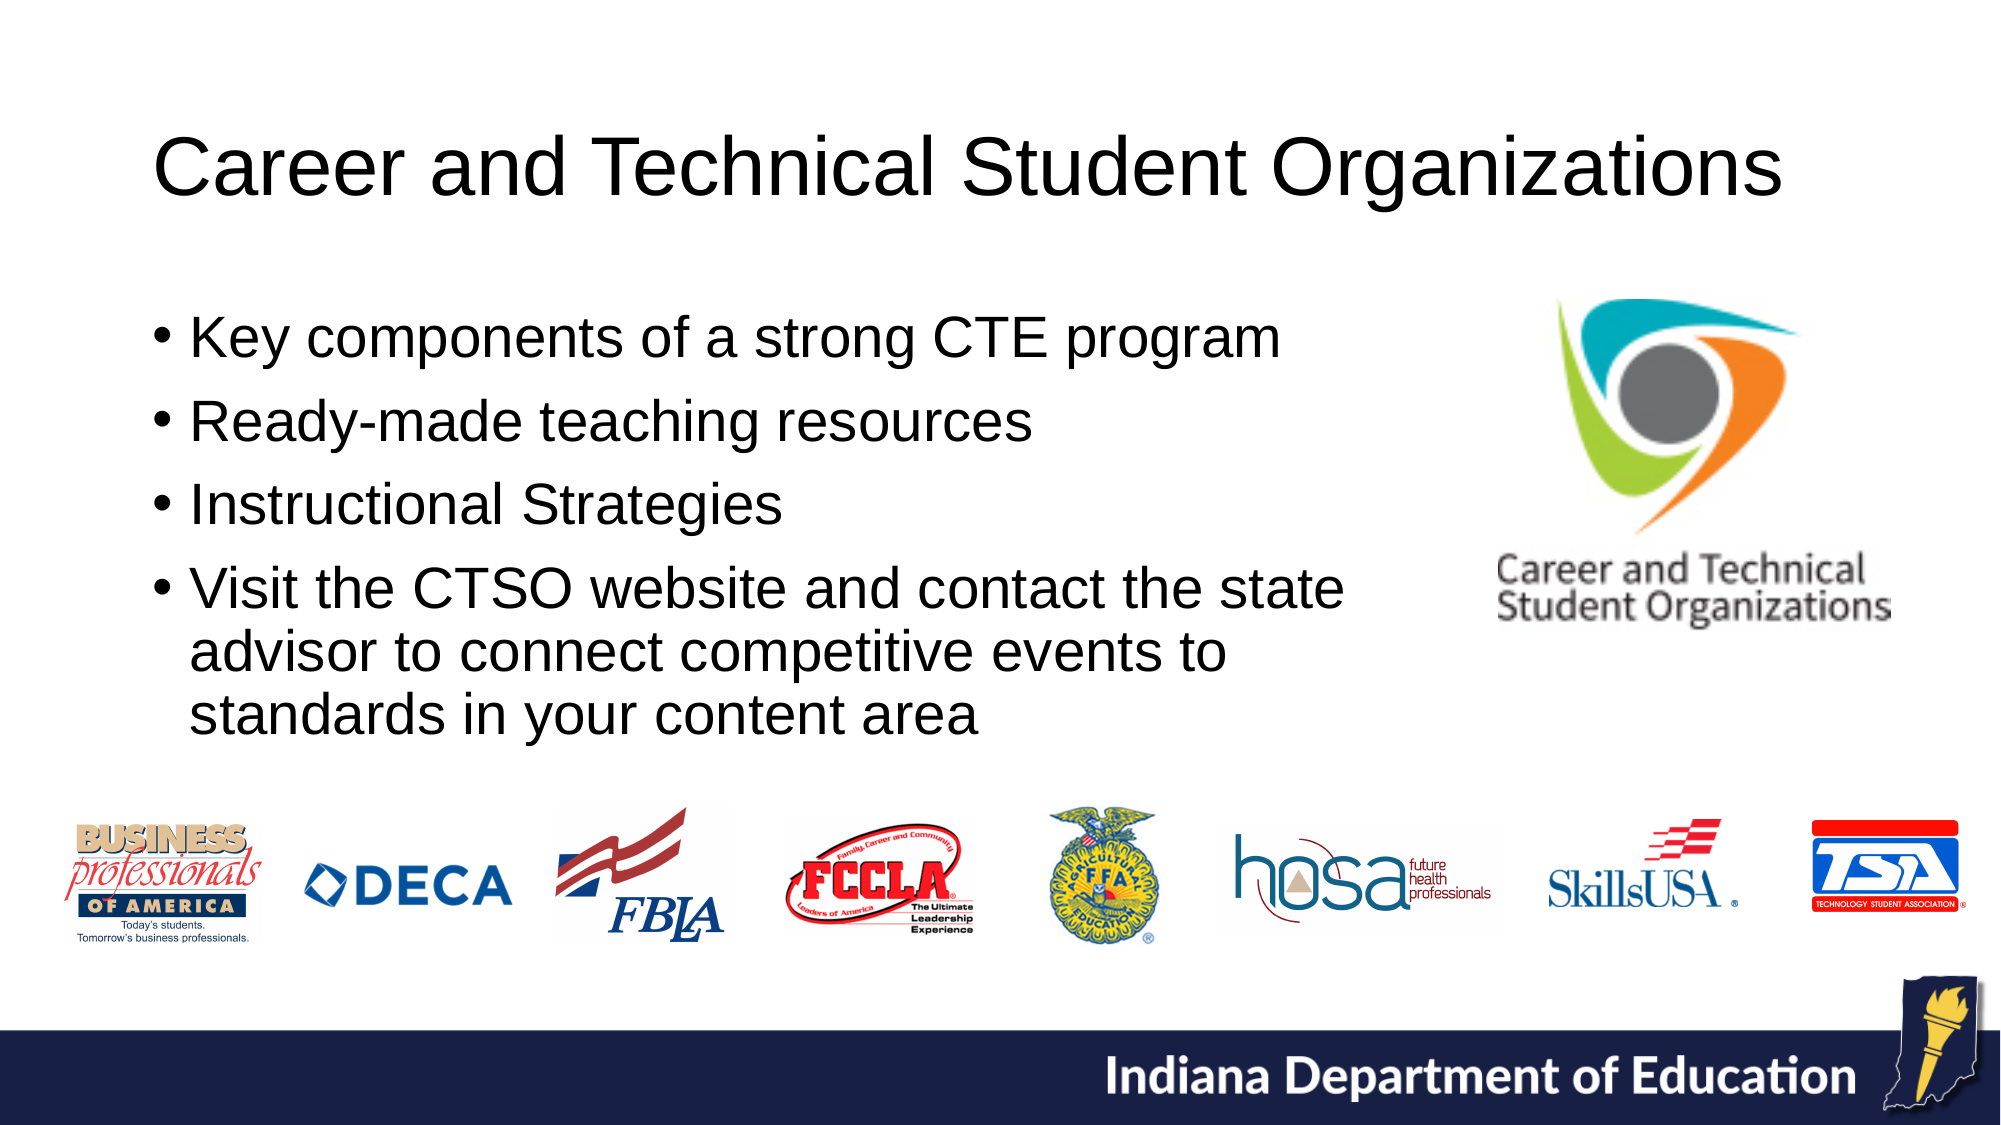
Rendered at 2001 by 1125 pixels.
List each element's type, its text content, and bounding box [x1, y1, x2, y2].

title Career and Technical Student Organizations [137, 59, 1863, 278]
list Key components of a strong CTE program Ready-made teaching resources Instructional Strategies Visit the CTSO website and contact the state advisor to connect competitive events to standards in your content area [137, 299, 1392, 1014]
picture [0, 0, 2001, 1125]
